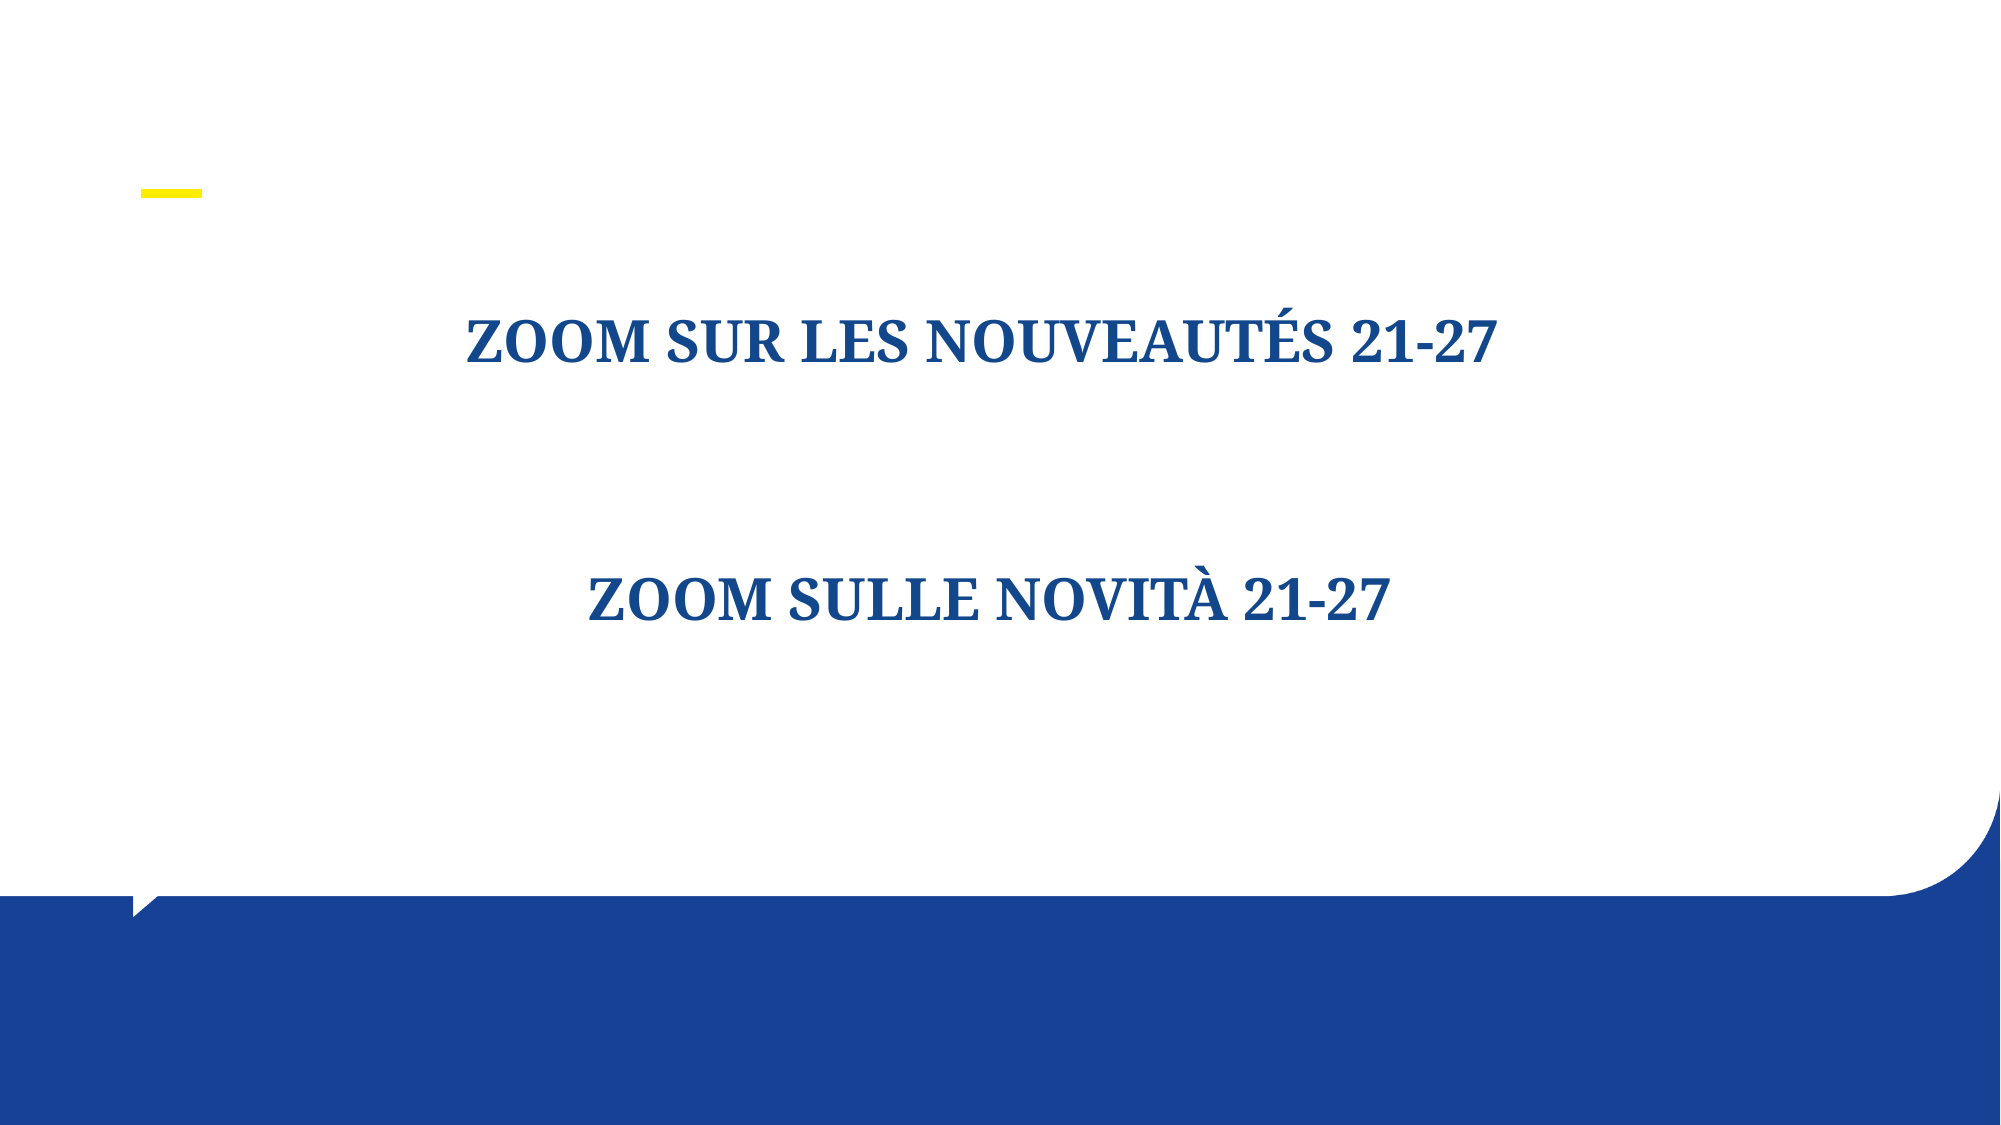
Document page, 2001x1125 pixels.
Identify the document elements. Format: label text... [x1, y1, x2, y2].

text_box ZOOM SUR LES NOUVEAUTÉS 21-27 [218, 304, 1762, 425]
picture [0, 0, 2001, 1125]
text_box ZOOM SULLE NOVITÀ 21-27 [218, 562, 1762, 683]
